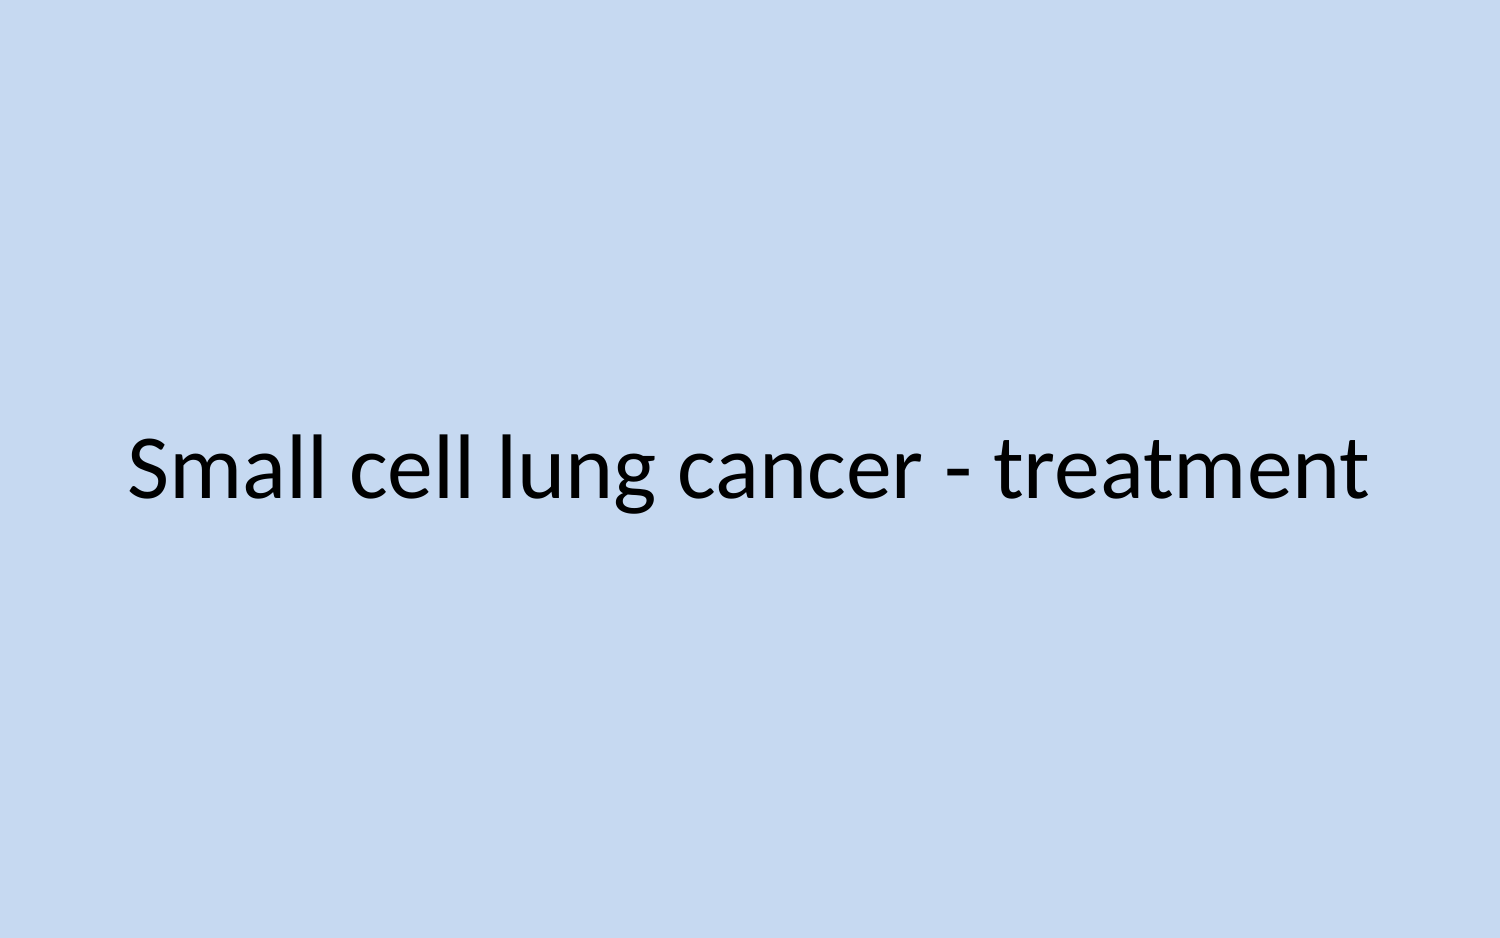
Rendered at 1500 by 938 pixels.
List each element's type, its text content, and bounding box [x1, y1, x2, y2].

title Small cell lung cancer - treatment [75, 383, 1425, 540]
